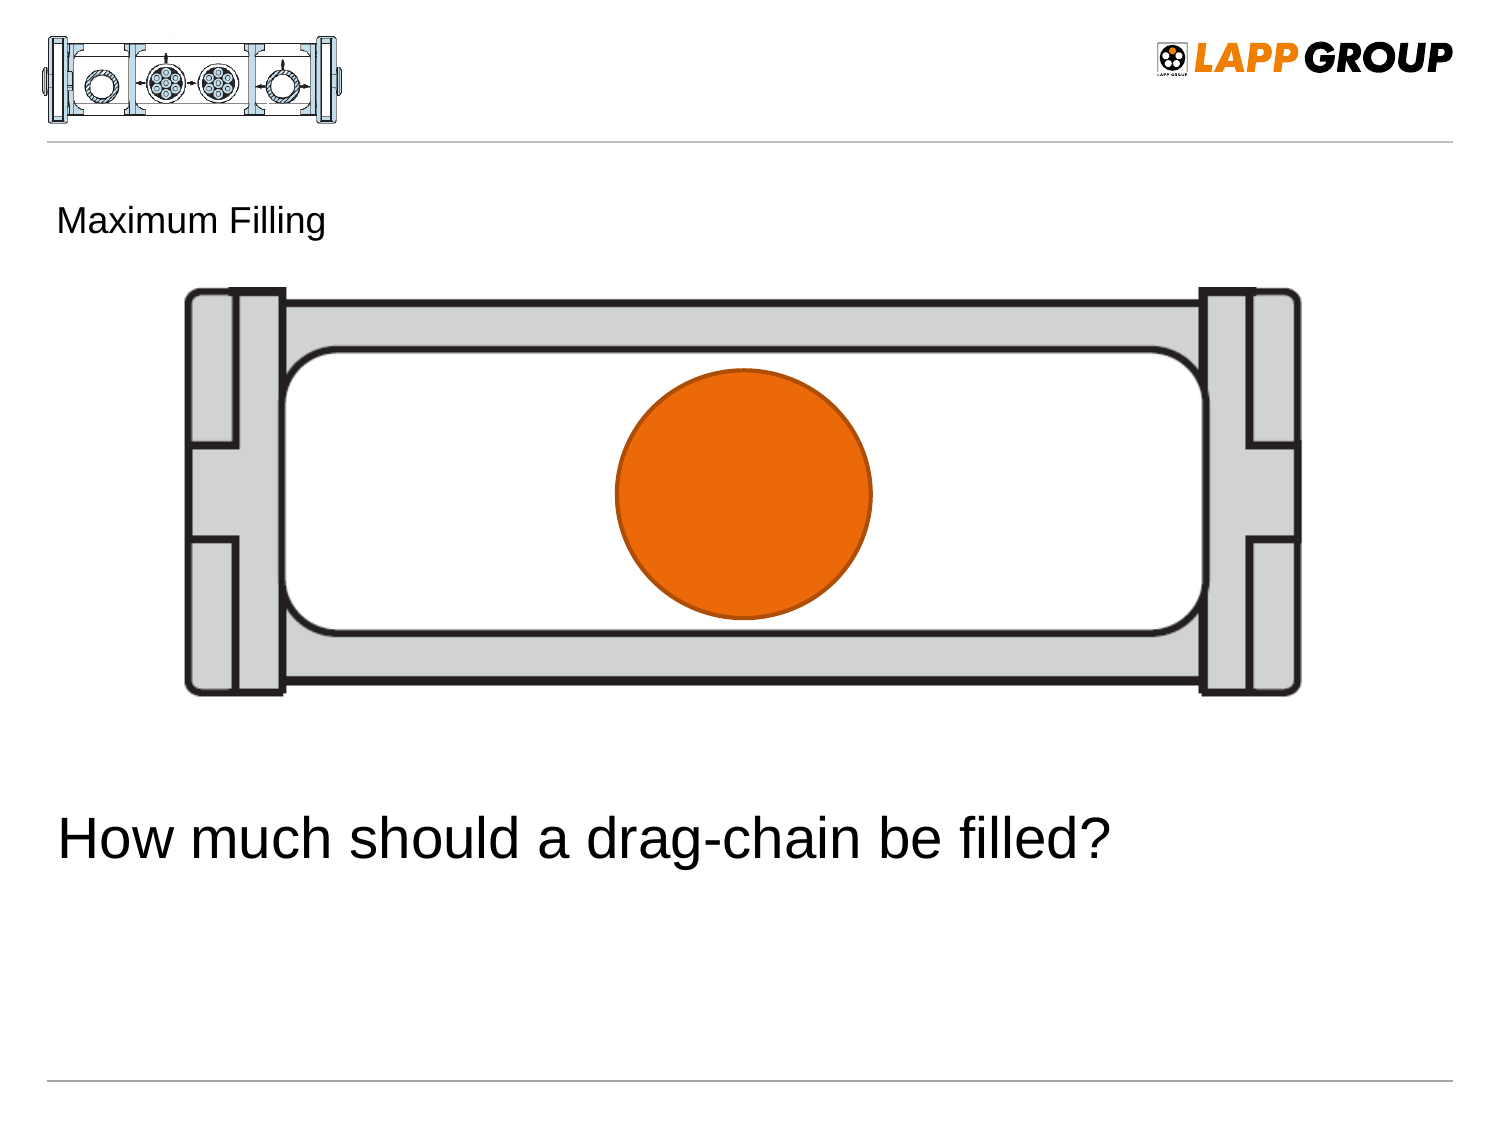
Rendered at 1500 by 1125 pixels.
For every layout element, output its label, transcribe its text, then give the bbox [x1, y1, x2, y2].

picture [174, 287, 1313, 704]
title Maximum Filling [40, 184, 1046, 292]
picture [35, 25, 346, 133]
text_box How much should a drag-chain be filled? [43, 774, 1449, 966]
